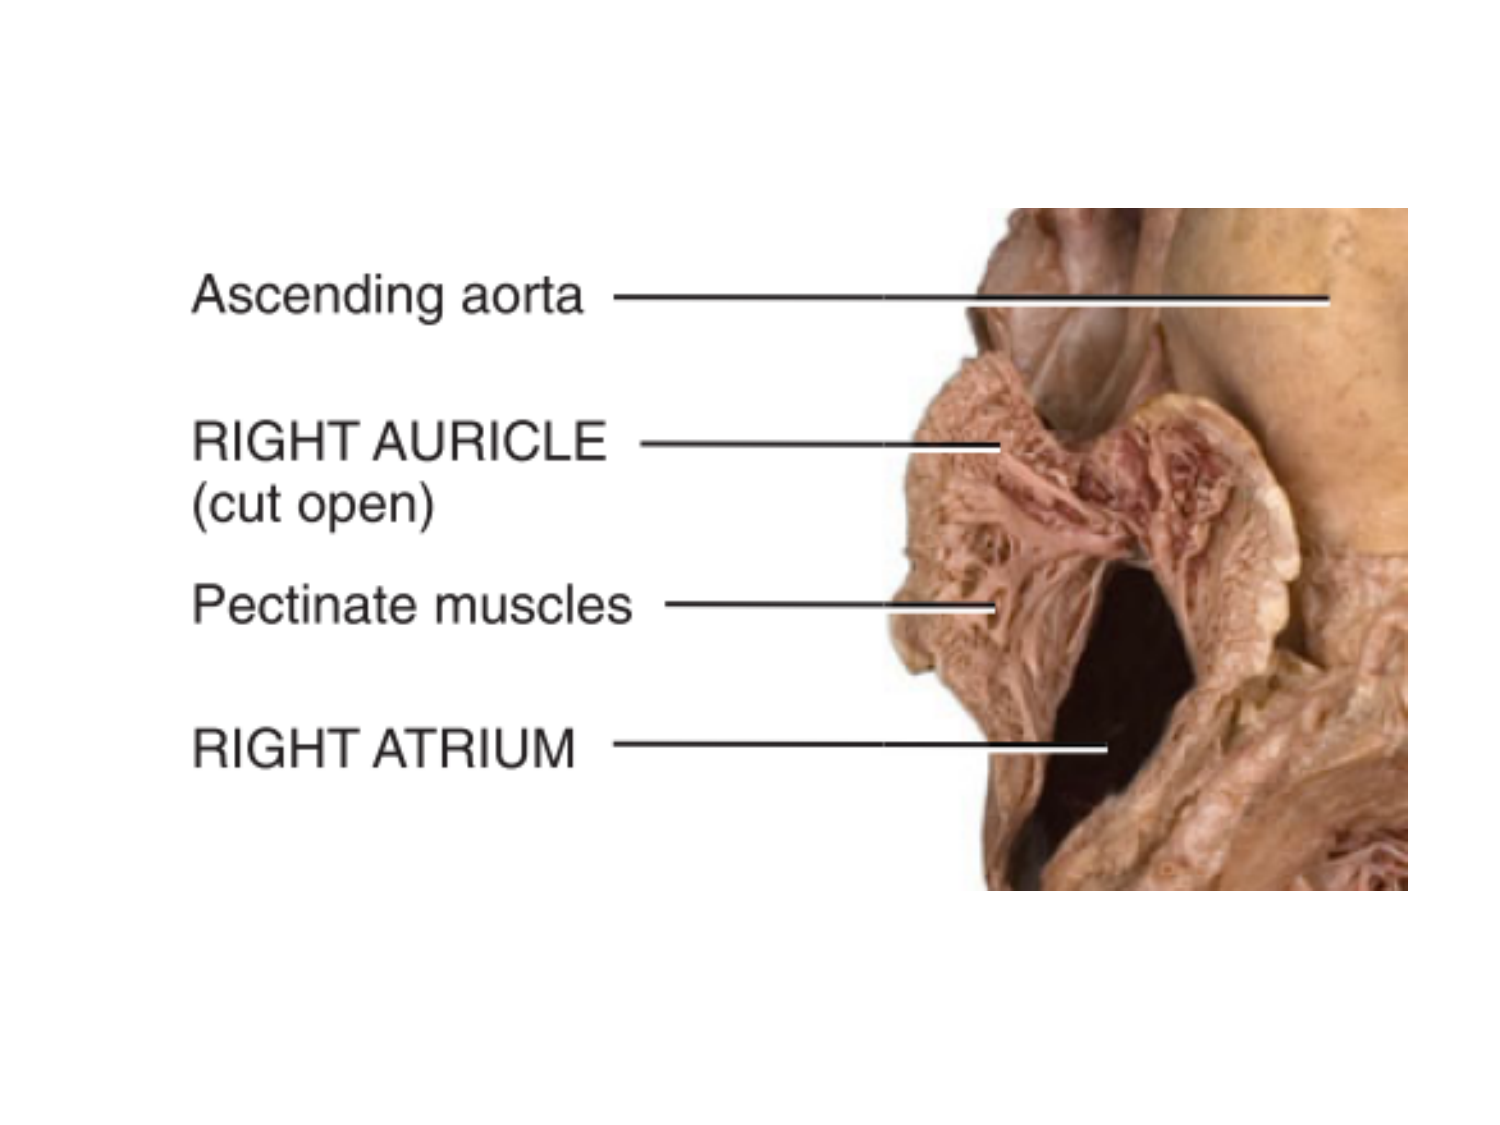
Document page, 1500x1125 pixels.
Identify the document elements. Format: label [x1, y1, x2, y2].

picture [123, 207, 1409, 892]
